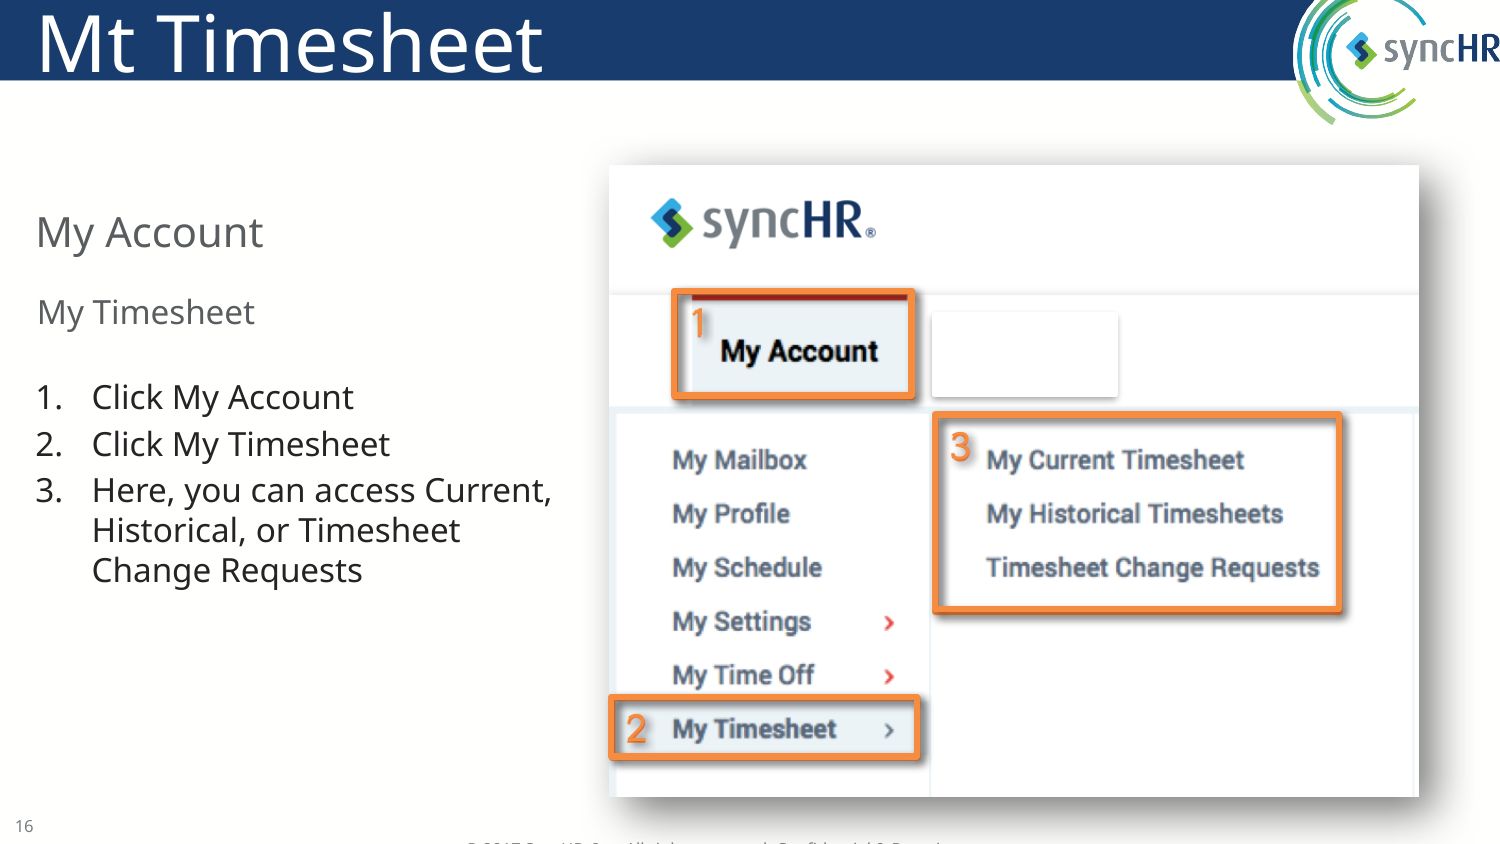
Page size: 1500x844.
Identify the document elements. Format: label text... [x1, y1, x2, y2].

picture [609, 163, 1420, 798]
list Click My Account Click My Timesheet Here, you can access Current, Historical, or Timesheet Change Requests [20, 368, 593, 789]
subtitle My Timesheet [21, 283, 592, 352]
list My Account [20, 152, 593, 264]
picture [0, 0, 1500, 125]
title Mt Timesheet [20, 7, 1287, 74]
